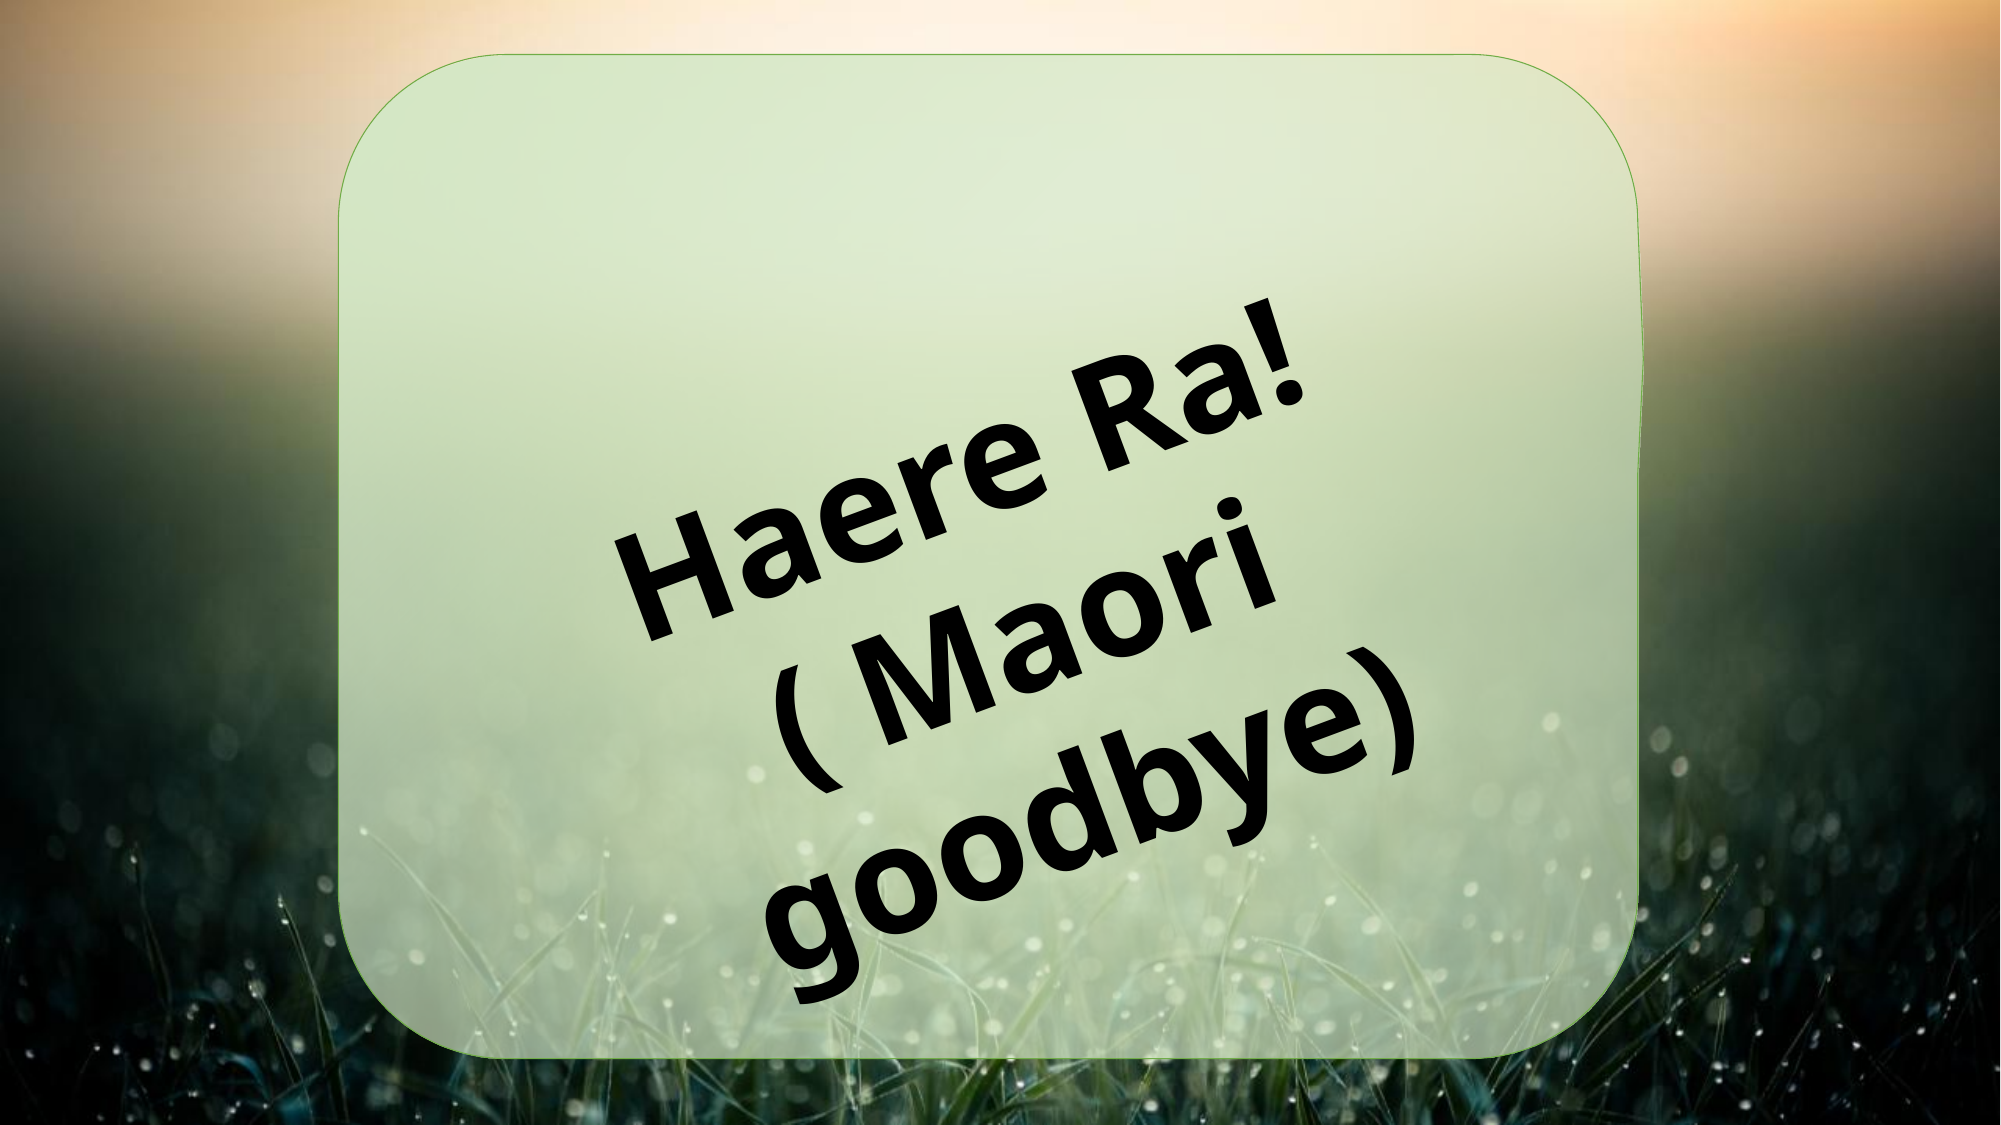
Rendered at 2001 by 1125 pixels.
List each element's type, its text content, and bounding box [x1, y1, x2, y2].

text_box [337, 53, 1644, 1060]
text_box Haere Ra! ( Maori goodbye) [346, 159, 1692, 1108]
picture [0, 0, 2001, 1125]
